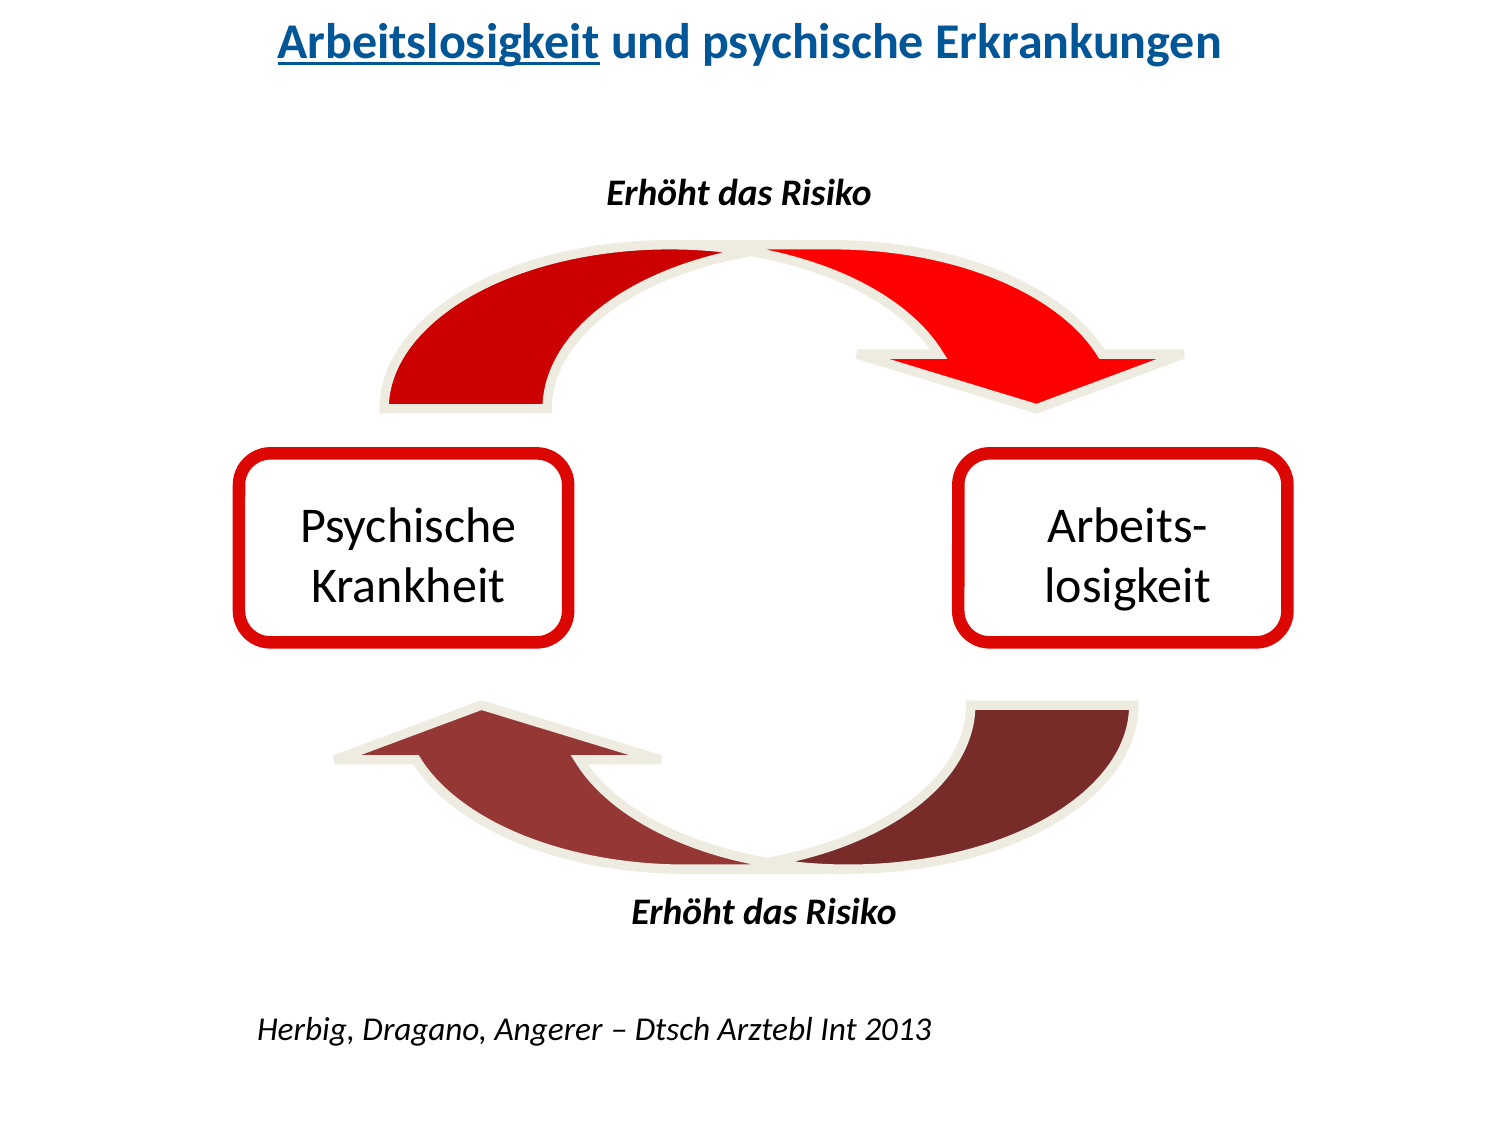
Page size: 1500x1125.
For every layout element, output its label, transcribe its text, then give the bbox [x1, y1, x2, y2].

text_box Erhöht das Risiko [591, 160, 887, 221]
text_box [384, 244, 1184, 409]
text_box Arbeits- losigkeit [1029, 485, 1226, 620]
text_box [334, 705, 1134, 870]
text_box Erhöht das Risiko [616, 879, 912, 940]
text_box Psychische Krankheit [285, 485, 532, 620]
text_box [958, 453, 1288, 643]
text_box [238, 453, 569, 643]
text_box Arbeitslosigkeit und psychische Erkrankungen [0, 0, 1500, 95]
subtitle Herbig, Dragano, Angerer – Dtsch Arztebl Int 2013 [242, 999, 1081, 1059]
